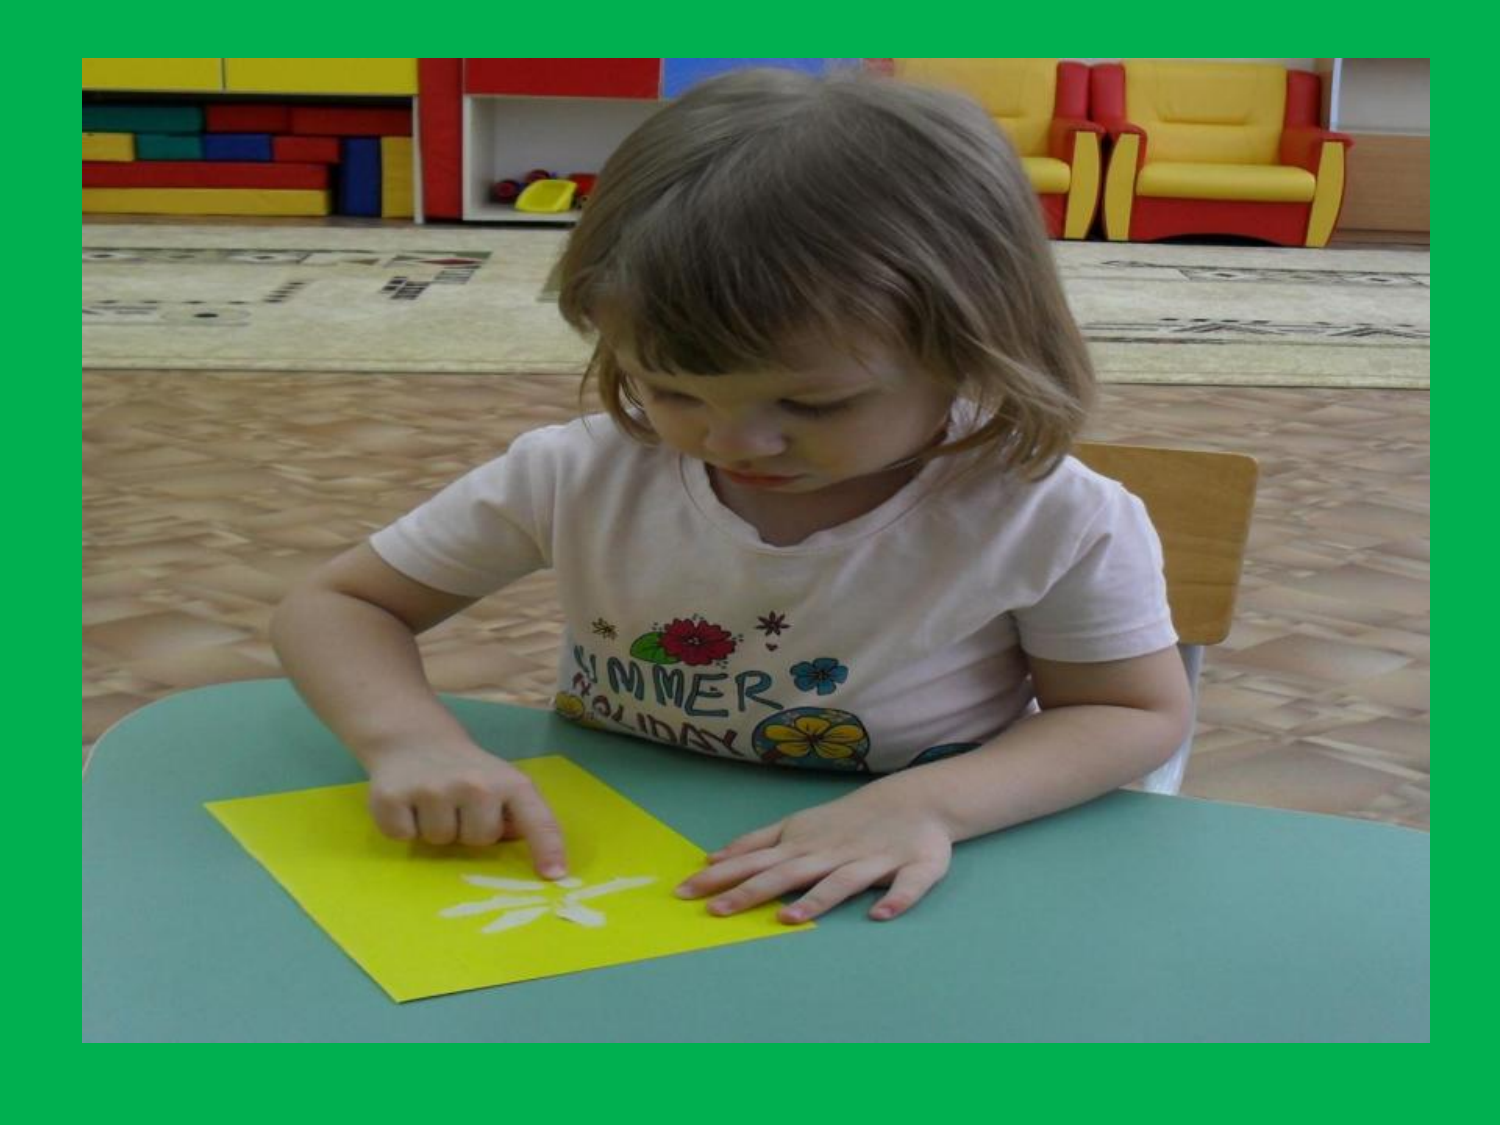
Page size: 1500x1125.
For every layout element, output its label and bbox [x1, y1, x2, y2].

picture [81, 58, 1430, 1044]
